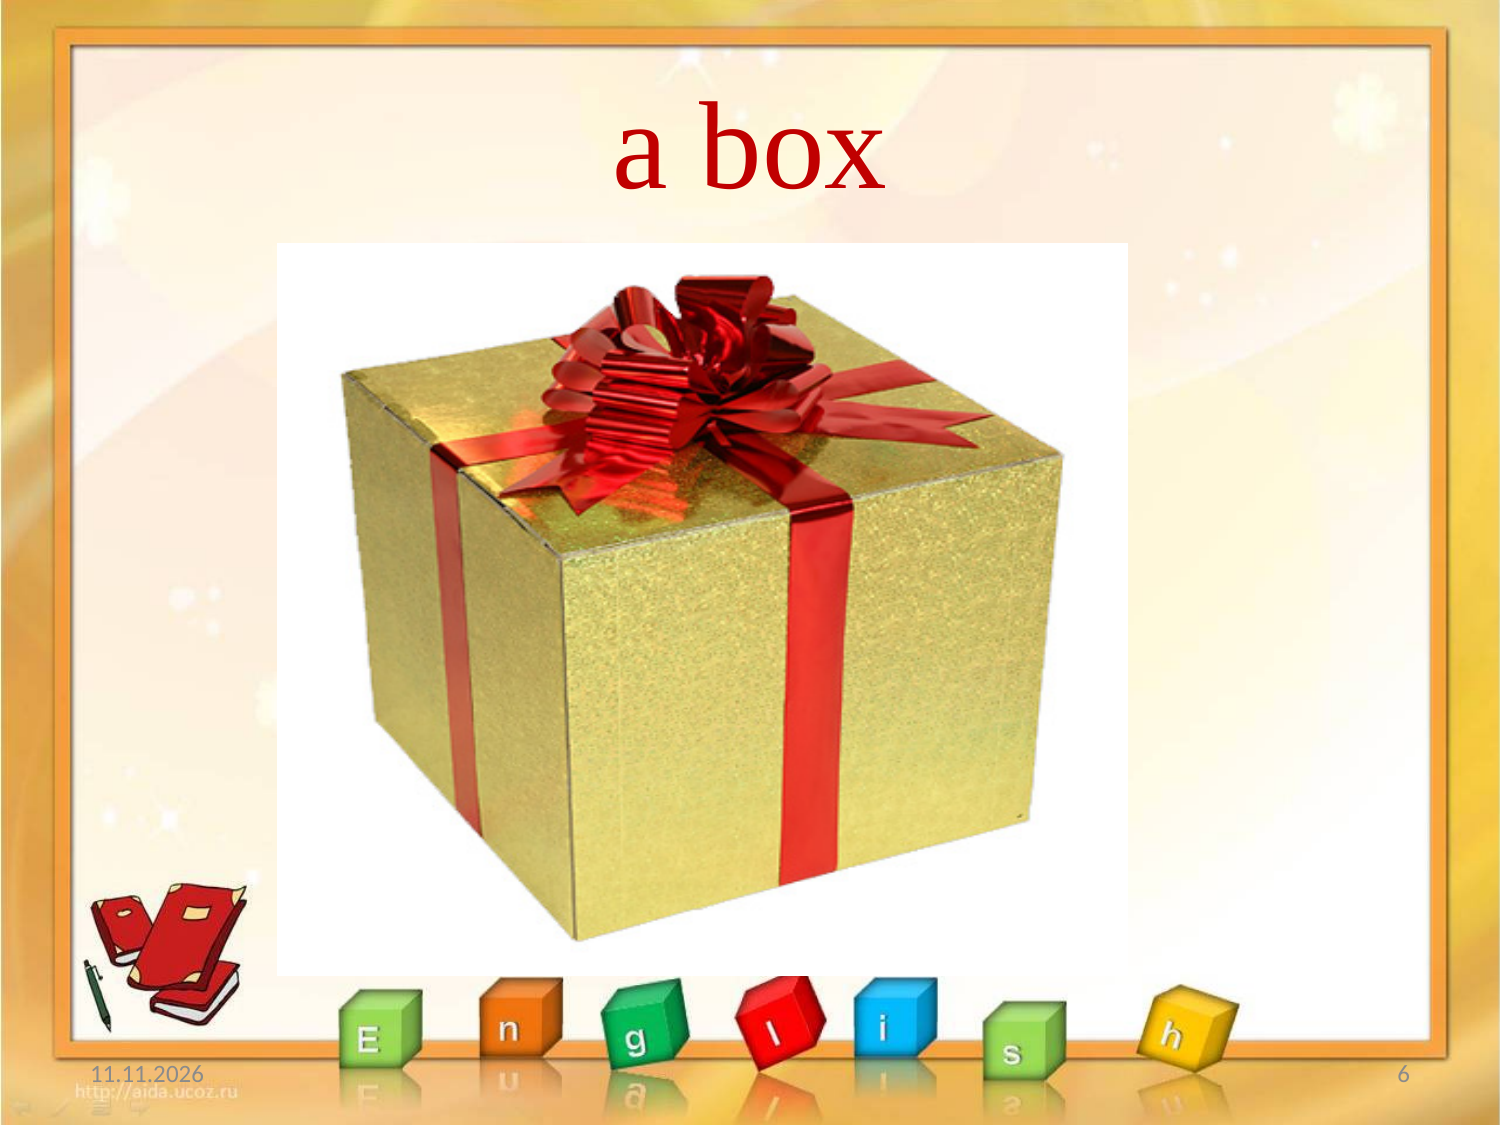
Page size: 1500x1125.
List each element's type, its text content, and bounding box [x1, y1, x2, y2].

title a box [74, 44, 1426, 233]
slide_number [75, 1042, 425, 1103]
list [277, 243, 1129, 977]
picture [0, 0, 1500, 1125]
slide_number 6 [1074, 1042, 1425, 1103]
